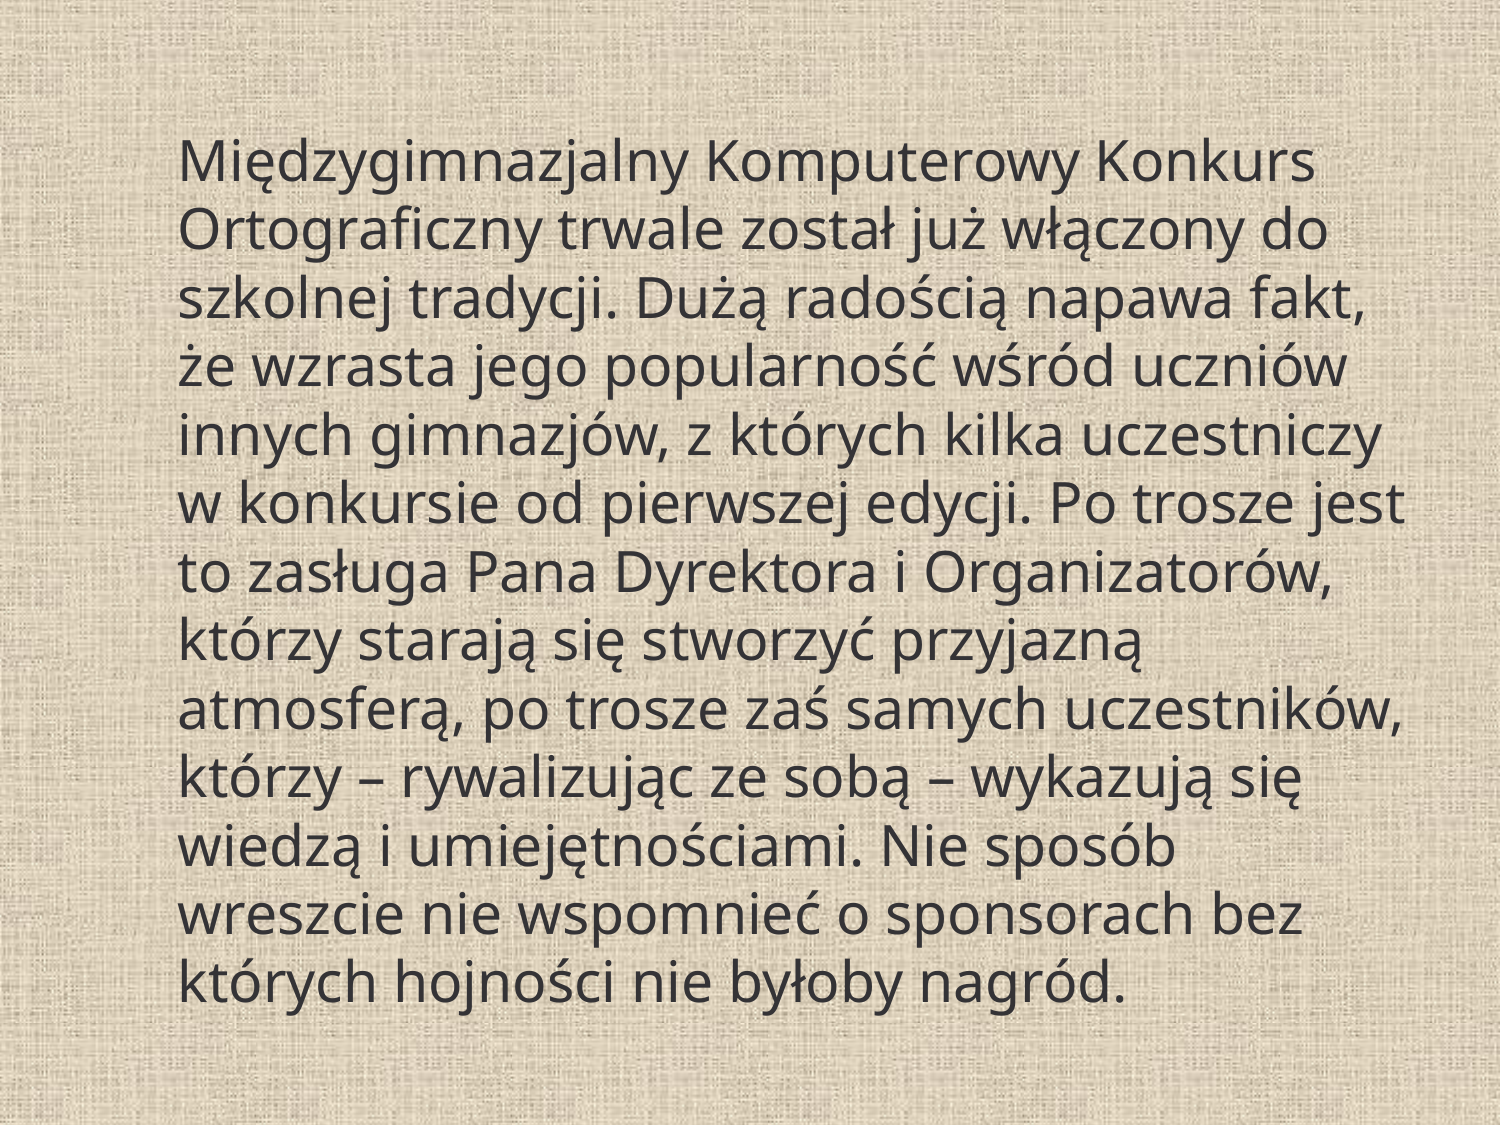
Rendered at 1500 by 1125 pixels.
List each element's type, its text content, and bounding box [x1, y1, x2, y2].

picture [0, 0, 1500, 1125]
list Międzygimnazjalny Komputerowy Konkurs Ortograficzny trwale został już włączony do szkolnej tradycji. Dużą radością napawa fakt, że wzrasta jego popularność wśród uczniów innych gimnazjów, z których kilka uczestniczy w konkursie od pierwszej edycji. Po trosze jest to zasługa Pana Dyrektora i Organizatorów, którzy starają się stworzyć przyjazną atmosferą, po trosze zaś samych uczestników, którzy – rywalizując ze sobą – wykazują się wiedzą i umiejętnościami. Nie sposób wreszcie nie wspomnieć o sponsorach bez których hojności nie byłoby nagród. [75, 117, 1425, 1035]
